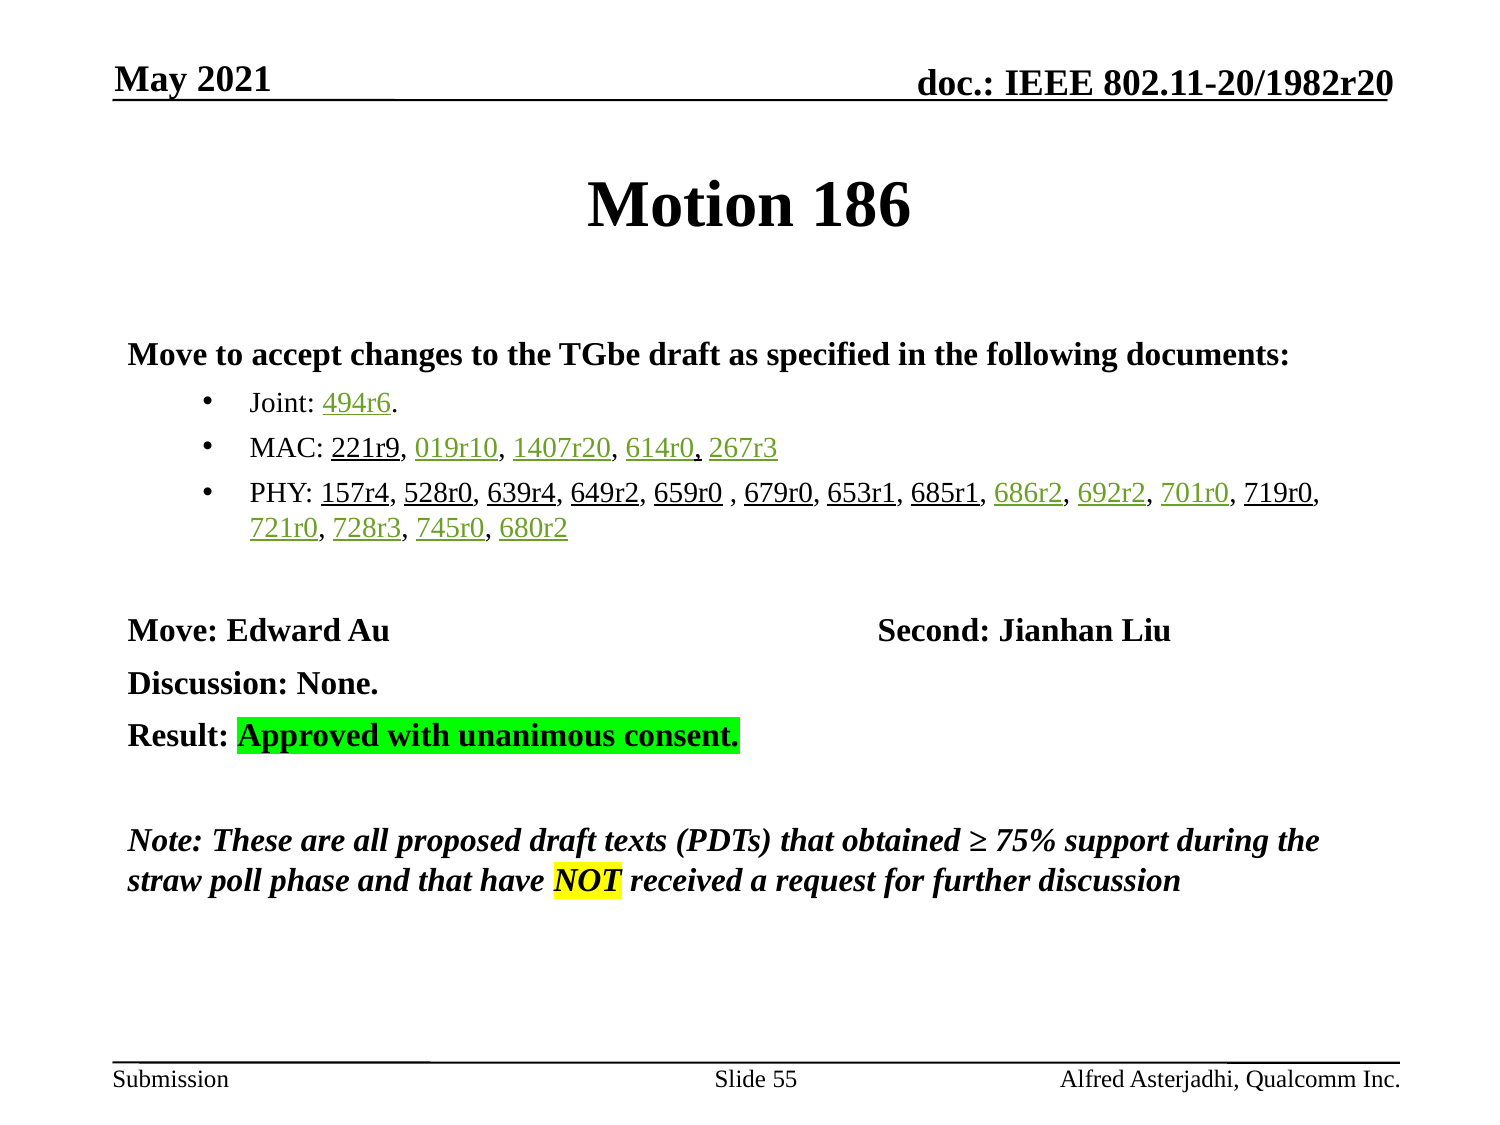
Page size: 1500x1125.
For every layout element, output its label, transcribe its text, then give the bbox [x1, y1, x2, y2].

footer Alfred Asterjadhi, Qualcomm Inc. [878, 1061, 1402, 1093]
title Motion 186 [112, 112, 1388, 288]
slide_number Slide 55 [712, 1061, 800, 1123]
list Move to accept changes to the TGbe draft as specified in the following documents: Joint: 494r6. MAC: 221r9, 019r10, 1407r20, 614r0, 267r3 PHY: 157r4, 528r0, 639r4, 649r2, 659r0 , 679r0, 653r1, 685r1, 686r2, 692r2, 701r0, 719r0, 721r0, 728r3, 745r0, 680r2 Move: Edward Au Second: Jianhan Liu Discussion: None. Result: Approved with unanimous consent. Note: These are all proposed draft texts (PDTs) that obtained ≥ 75% support during the straw poll phase and that have NOT received a request for further discussion [112, 324, 1388, 1000]
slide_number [114, 54, 423, 100]
